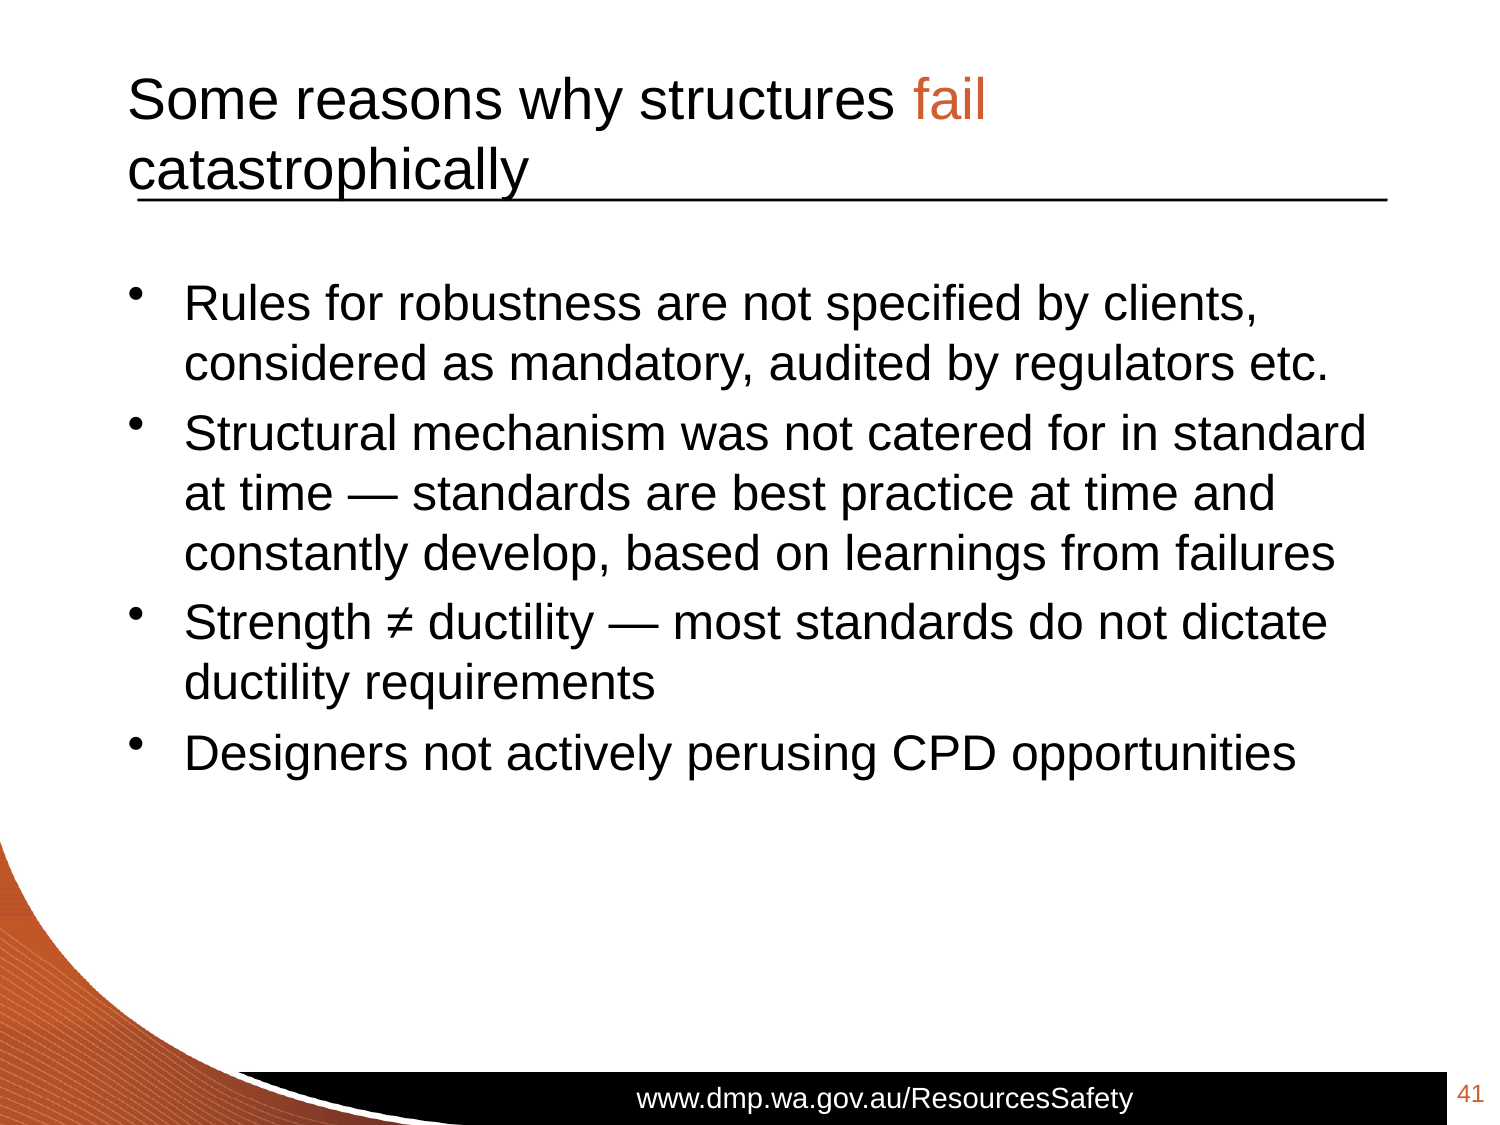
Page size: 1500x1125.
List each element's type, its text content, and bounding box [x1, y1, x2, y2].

picture [0, 825, 1447, 1125]
slide_number 41 [1293, 1070, 1500, 1125]
list Rules for robustness are not specified by clients, considered as mandatory, audited by regulators etc. Structural mechanism was not catered for in standard at time ― standards are best practice at time and constantly develop, based on learnings from failures Strength ≠ ductility ― most standards do not dictate ductility requirements Designers not actively perusing CPD opportunities [112, 262, 1388, 1001]
title Some reasons why structures fail catastrophically [112, 37, 1388, 226]
